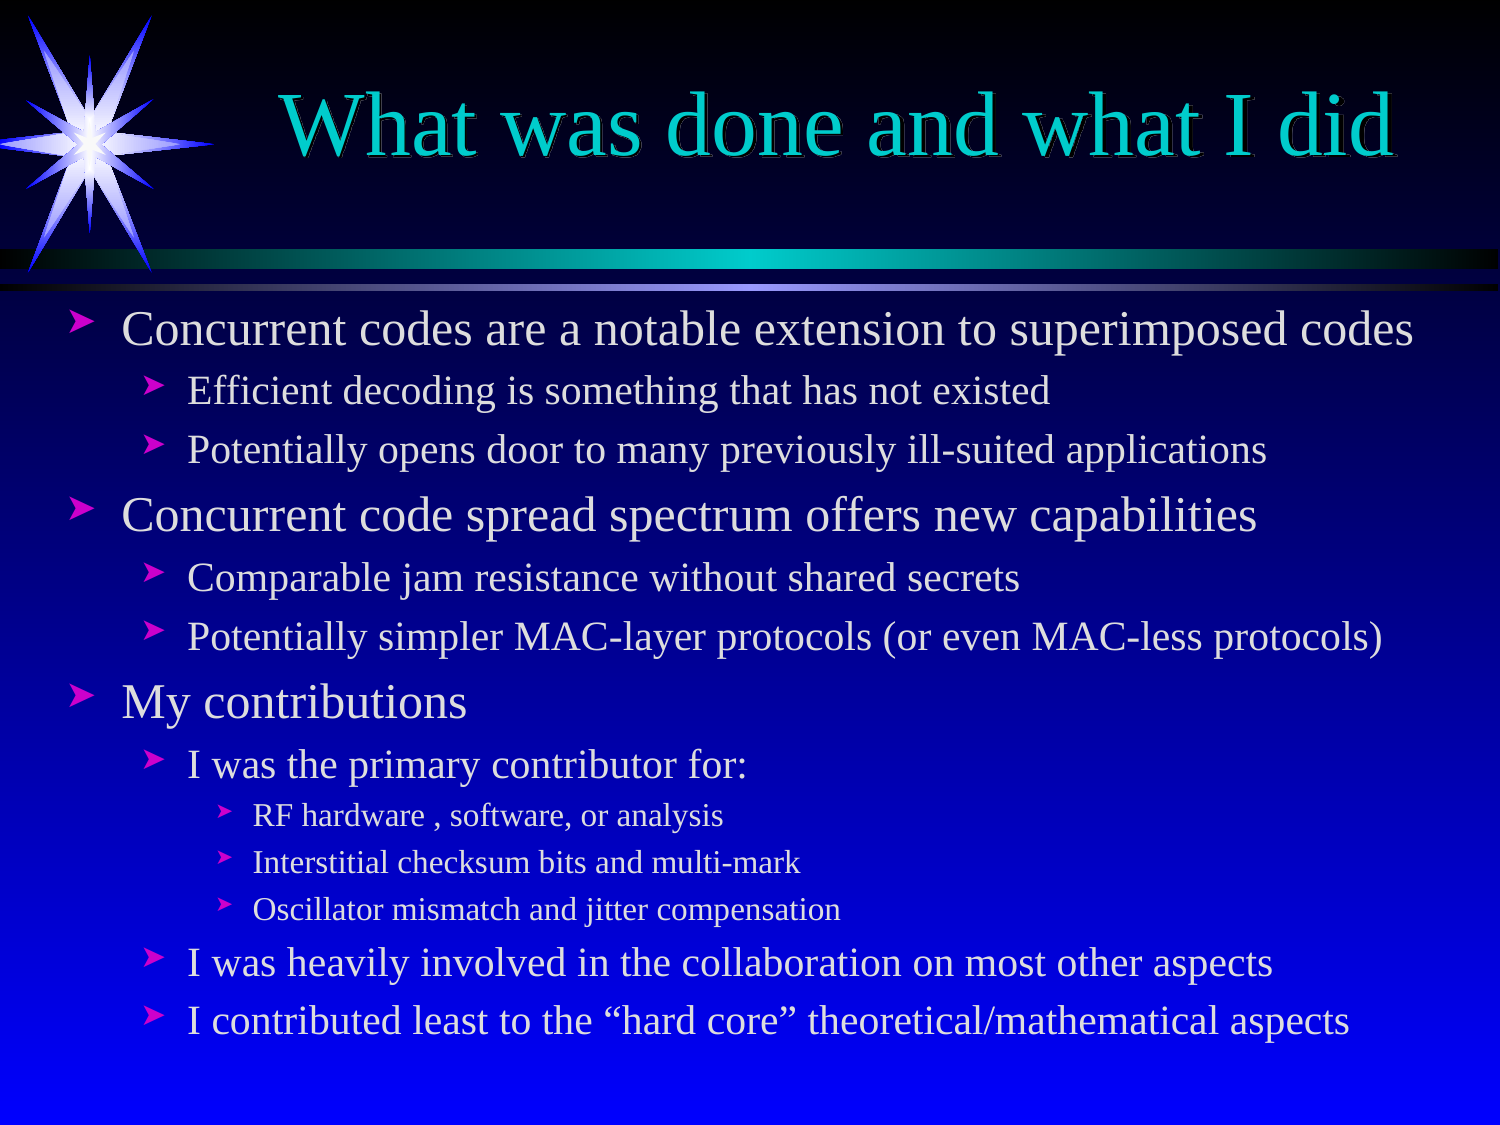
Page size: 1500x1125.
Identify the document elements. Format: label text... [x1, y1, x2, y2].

title What was done and what I did [199, 24, 1476, 213]
list Concurrent codes are a notable extension to superimposed codes Efficient decoding is something that has not existed Potentially opens door to many previously ill-suited applications Concurrent code spread spectrum offers new capabilities Comparable jam resistance without shared secrets Potentially simpler MAC-layer protocols (or even MAC-less protocols) My contributions I was the primary contributor for: RF hardware , software, or analysis Interstitial checksum bits and multi-mark Oscillator mismatch and jitter compensation I was heavily involved in the collaboration on most other aspects I contributed least to the “hard core” theoretical/mathematical aspects [49, 287, 1476, 1125]
